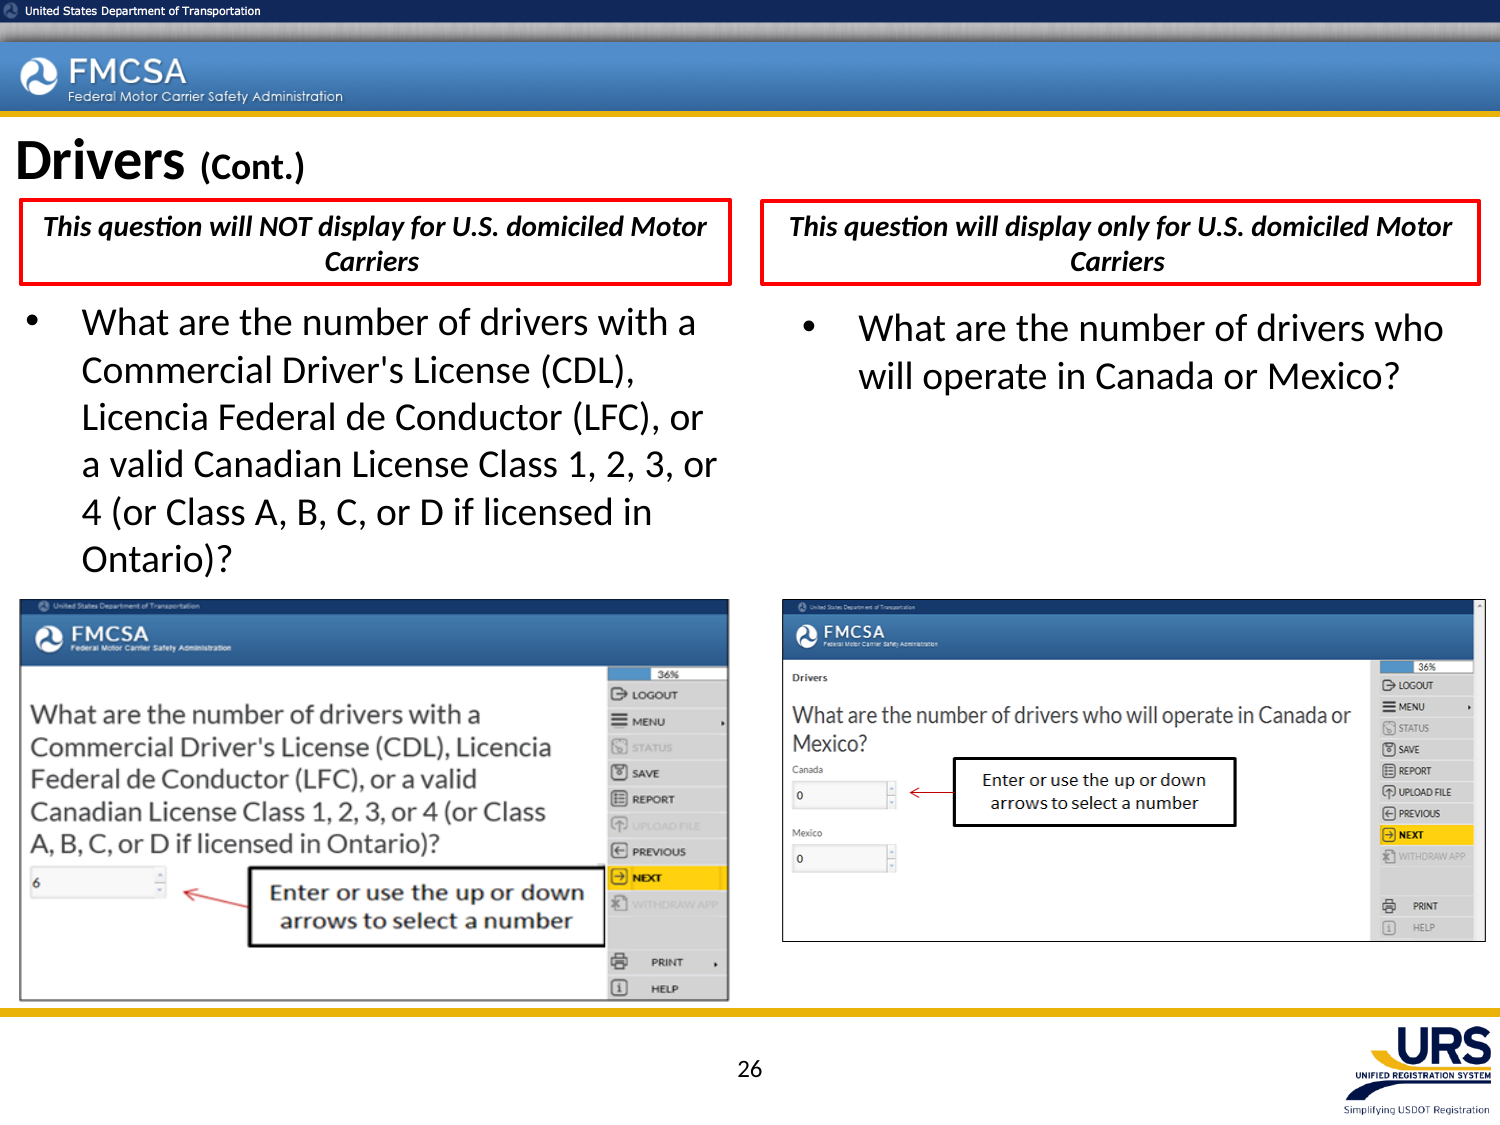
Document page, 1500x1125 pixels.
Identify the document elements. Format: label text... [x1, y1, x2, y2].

slide_number 26 [575, 1037, 925, 1098]
text_box What are the number of drivers who will operate in Canada or Mexico? [787, 294, 1482, 449]
picture [0, 0, 1500, 111]
text_box What are the number of drivers with a Commercial Driver's License (CDL), Licencia Federal de Conductor (LFC), or a valid Canadian License Class 1, 2, 3, or 4 (or Class A, B, C, or D if licensed in Ontario)? [10, 288, 744, 596]
title Drivers (Cont.) [0, 118, 1500, 194]
picture [19, 599, 731, 1004]
picture [779, 594, 1489, 944]
text_box This question will NOT display for U.S. domiciled Motor Carriers [20, 199, 730, 284]
text_box This question will display only for U.S. domiciled Motor Carriers [762, 201, 1480, 284]
picture [1344, 1026, 1491, 1115]
